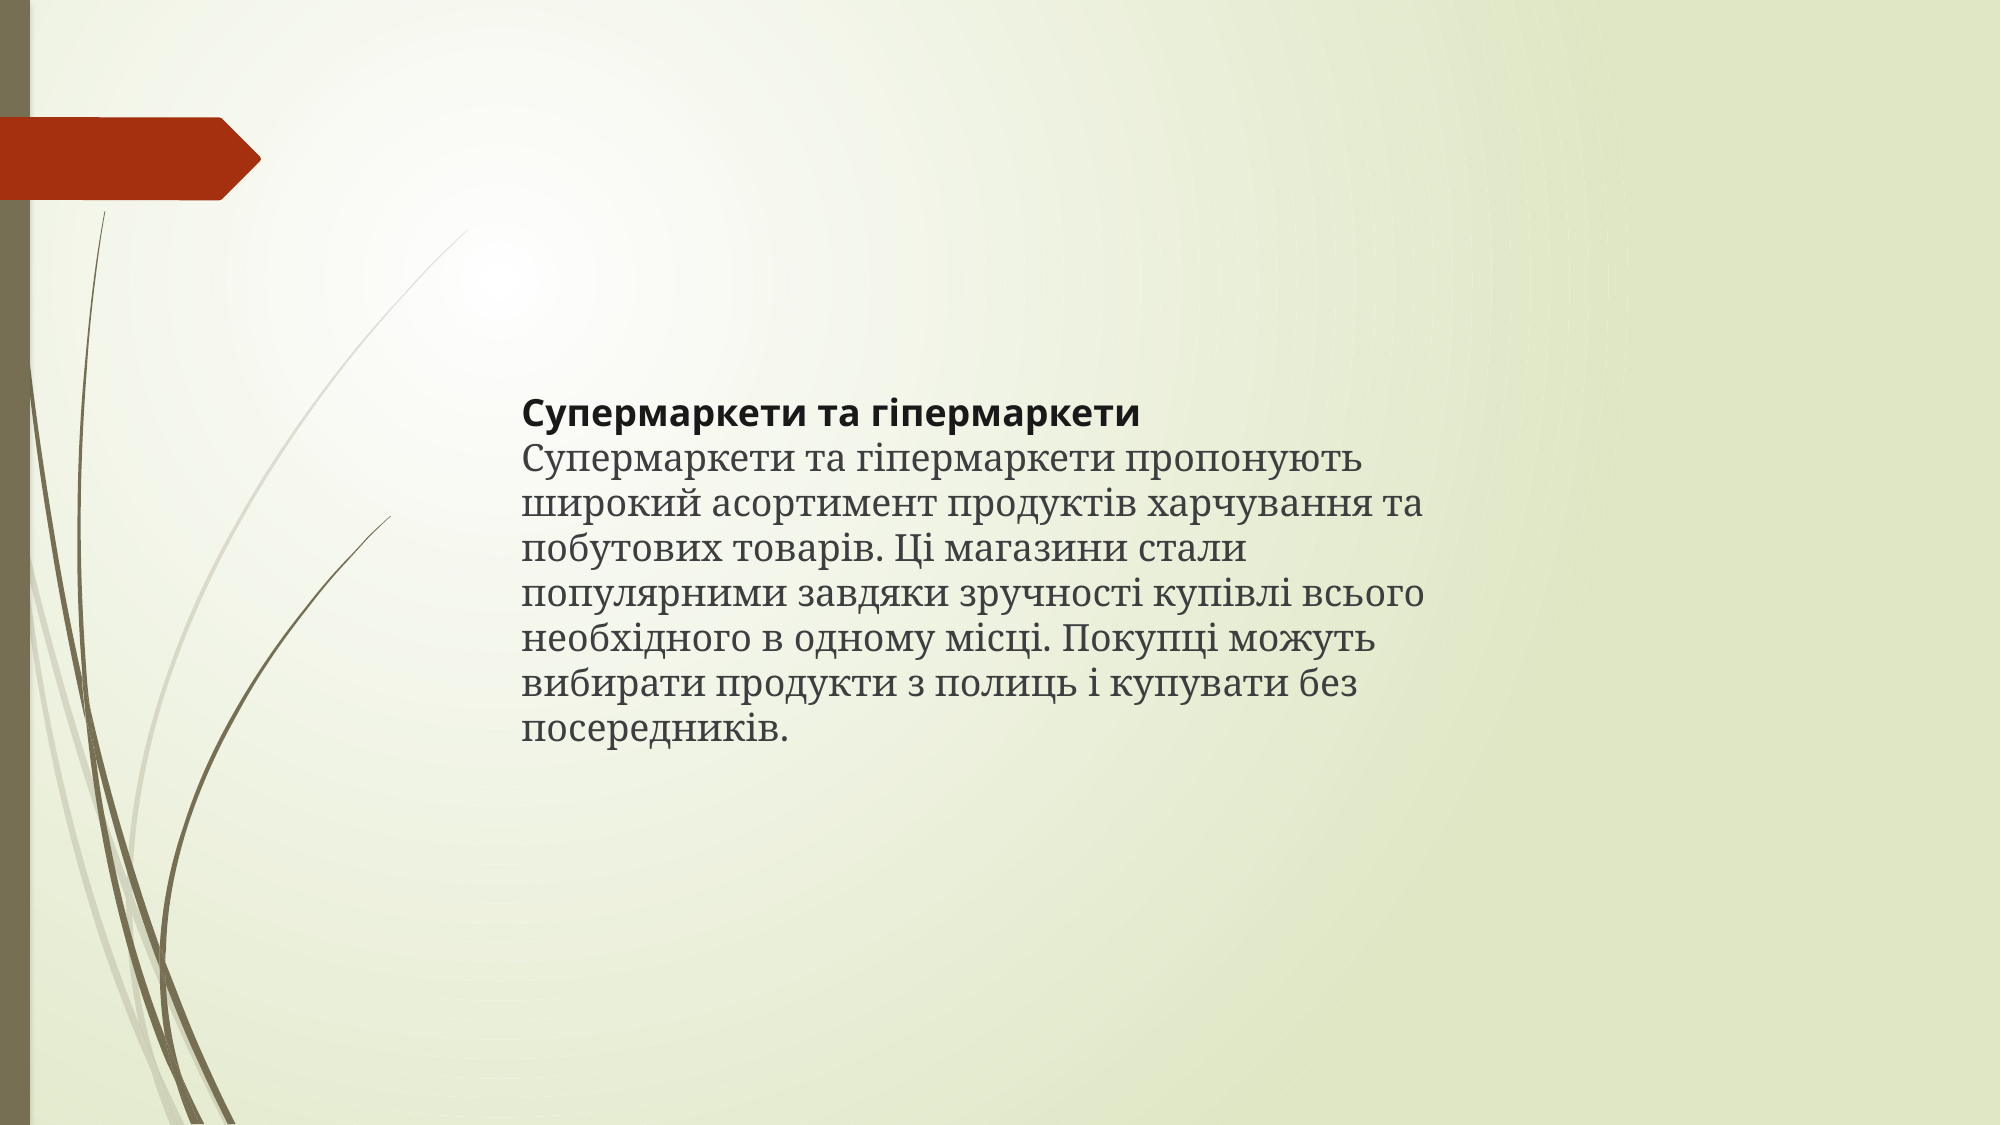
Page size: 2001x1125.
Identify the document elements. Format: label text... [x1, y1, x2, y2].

text_box Супермаркети та гіпермаркети Супермаркети та гіпермаркети пропонують широкий асортимент продуктів харчування та побутових товарів. Ці магазини стали популярними завдяки зручності купівлі всього необхідного в одному місці. Покупці можуть вибирати продукти з полиць і купувати без посередників. [506, 381, 1507, 757]
